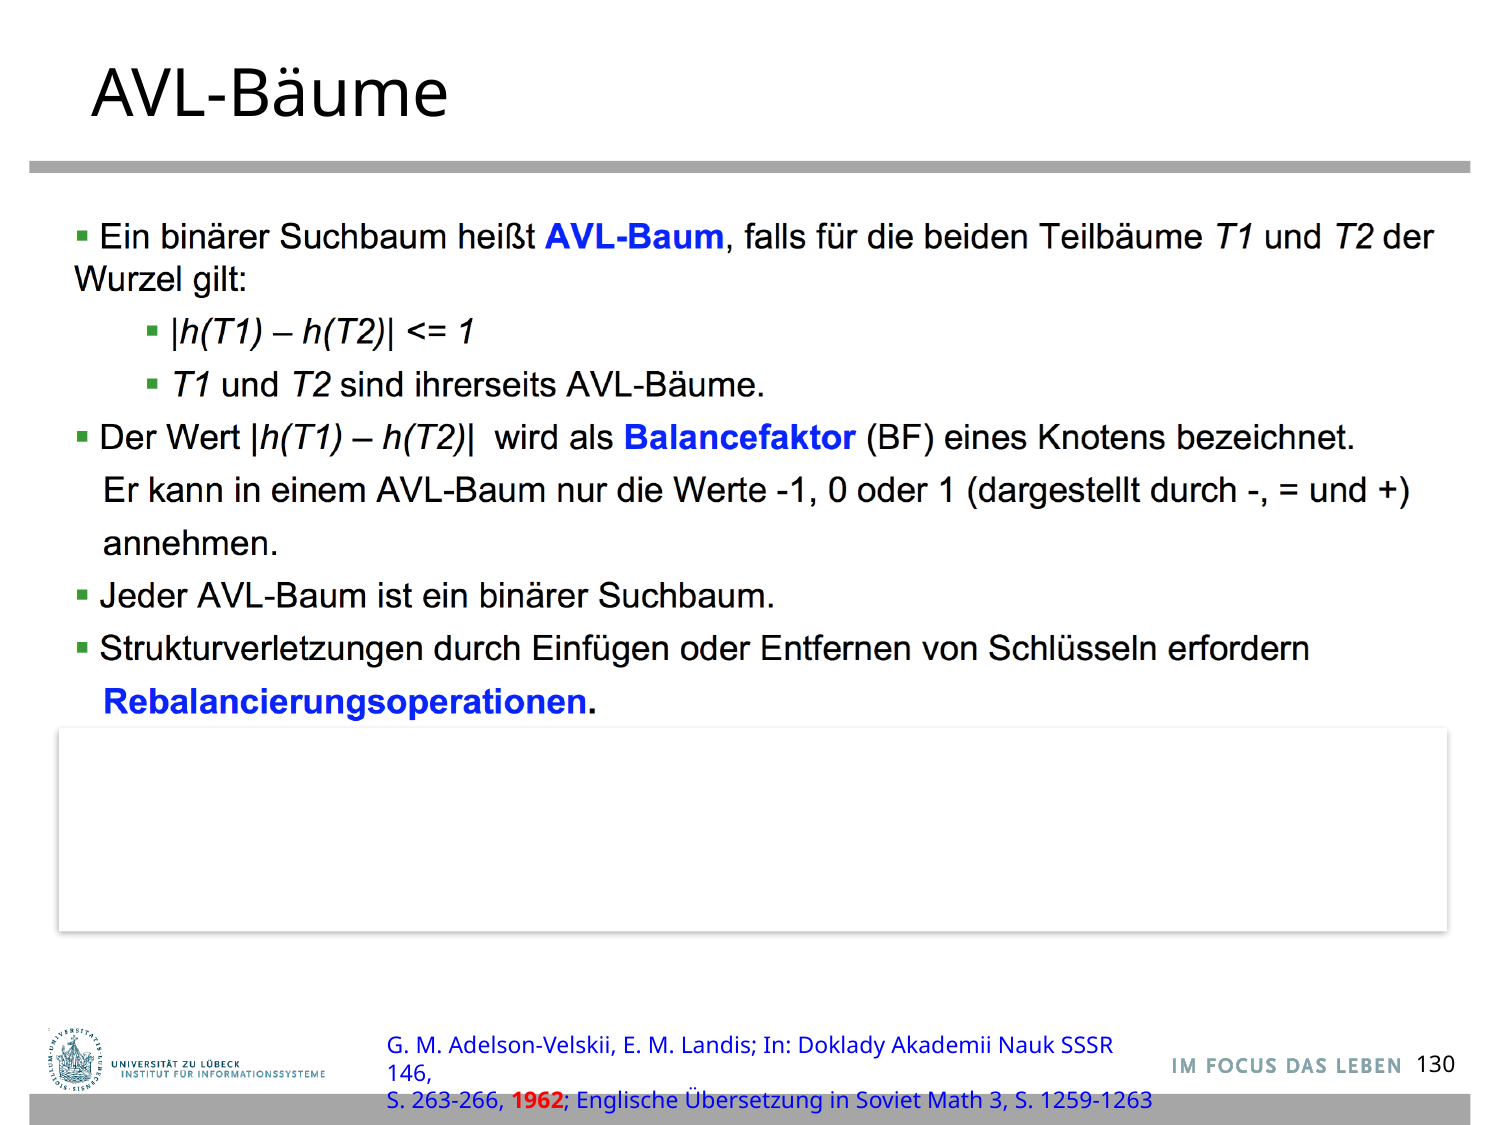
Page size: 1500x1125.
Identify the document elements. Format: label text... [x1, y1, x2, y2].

title AVL-Bäume [76, 42, 1427, 126]
picture [58, 207, 1448, 932]
text_box G. M. Adelson-Velskii, E. M. Landis; In: Doklady Akademii Nauk SSSR 146, S. 263-266, 1962; Englische Übersetzung in Soviet Math 3, S. 1259-1263 [371, 1023, 1176, 1121]
picture [1176, 1058, 1305, 1073]
slide_number 130 [1305, 1050, 1471, 1083]
